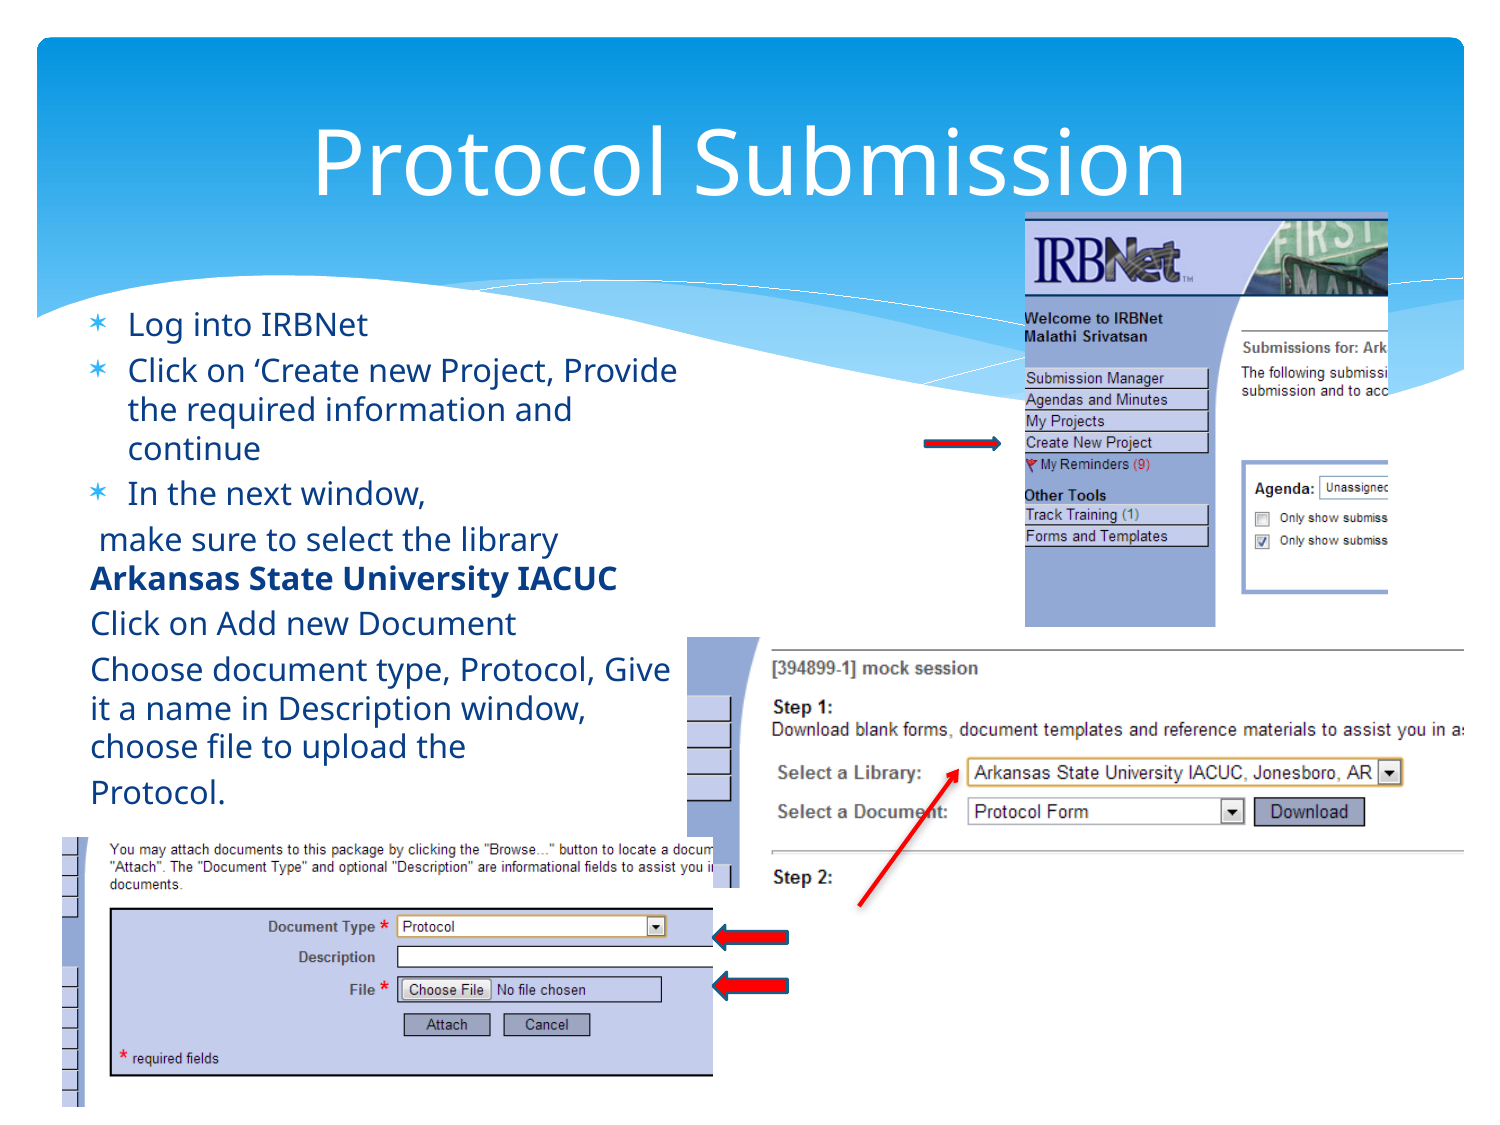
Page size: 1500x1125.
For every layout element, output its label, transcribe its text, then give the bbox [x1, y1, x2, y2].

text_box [858, 768, 960, 907]
picture [1024, 212, 1388, 627]
title Protocol Submission [75, 55, 1425, 261]
picture [62, 637, 1465, 1107]
text_box [718, 970, 789, 1002]
text_box [923, 436, 1001, 452]
list Log into IRBNet Click on ‘Create new Project, Provide the required information and continue In the next window, make sure to select the library Arkansas State University IACUC Click on Add new Document Choose document type, Protocol, Give it a name in Description window, choose file to upload the Protocol. [75, 296, 702, 825]
text_box [718, 923, 789, 952]
